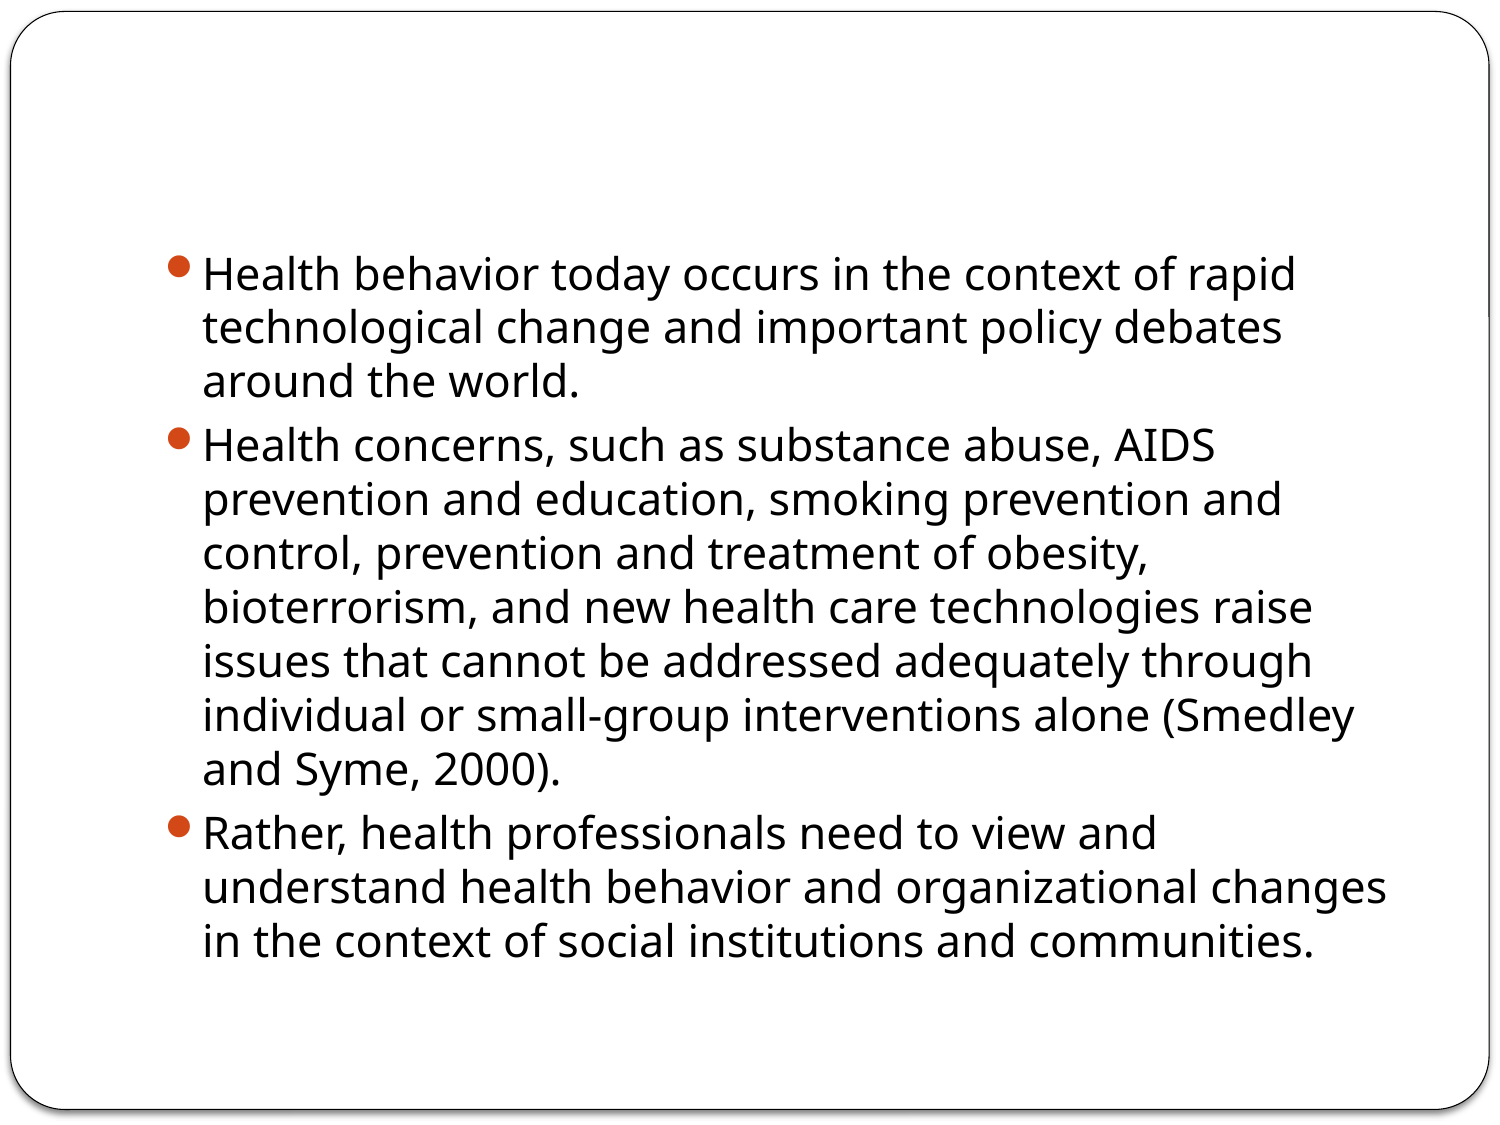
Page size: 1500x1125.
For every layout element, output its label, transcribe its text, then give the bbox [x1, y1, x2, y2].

list Health behavior today occurs in the context of rapid technological change and important policy debates around the world. Health concerns, such as substance abuse, AIDS prevention and education, smoking prevention and control, prevention and treatment of obesity, bioterrorism, and new health care technologies raise issues that cannot be addressed adequately through individual or small-group interventions alone (Smedley and Syme, 2000). Rather, health professionals need to view and understand health behavior and organizational changes in the context of social institutions and communities. [150, 237, 1425, 988]
